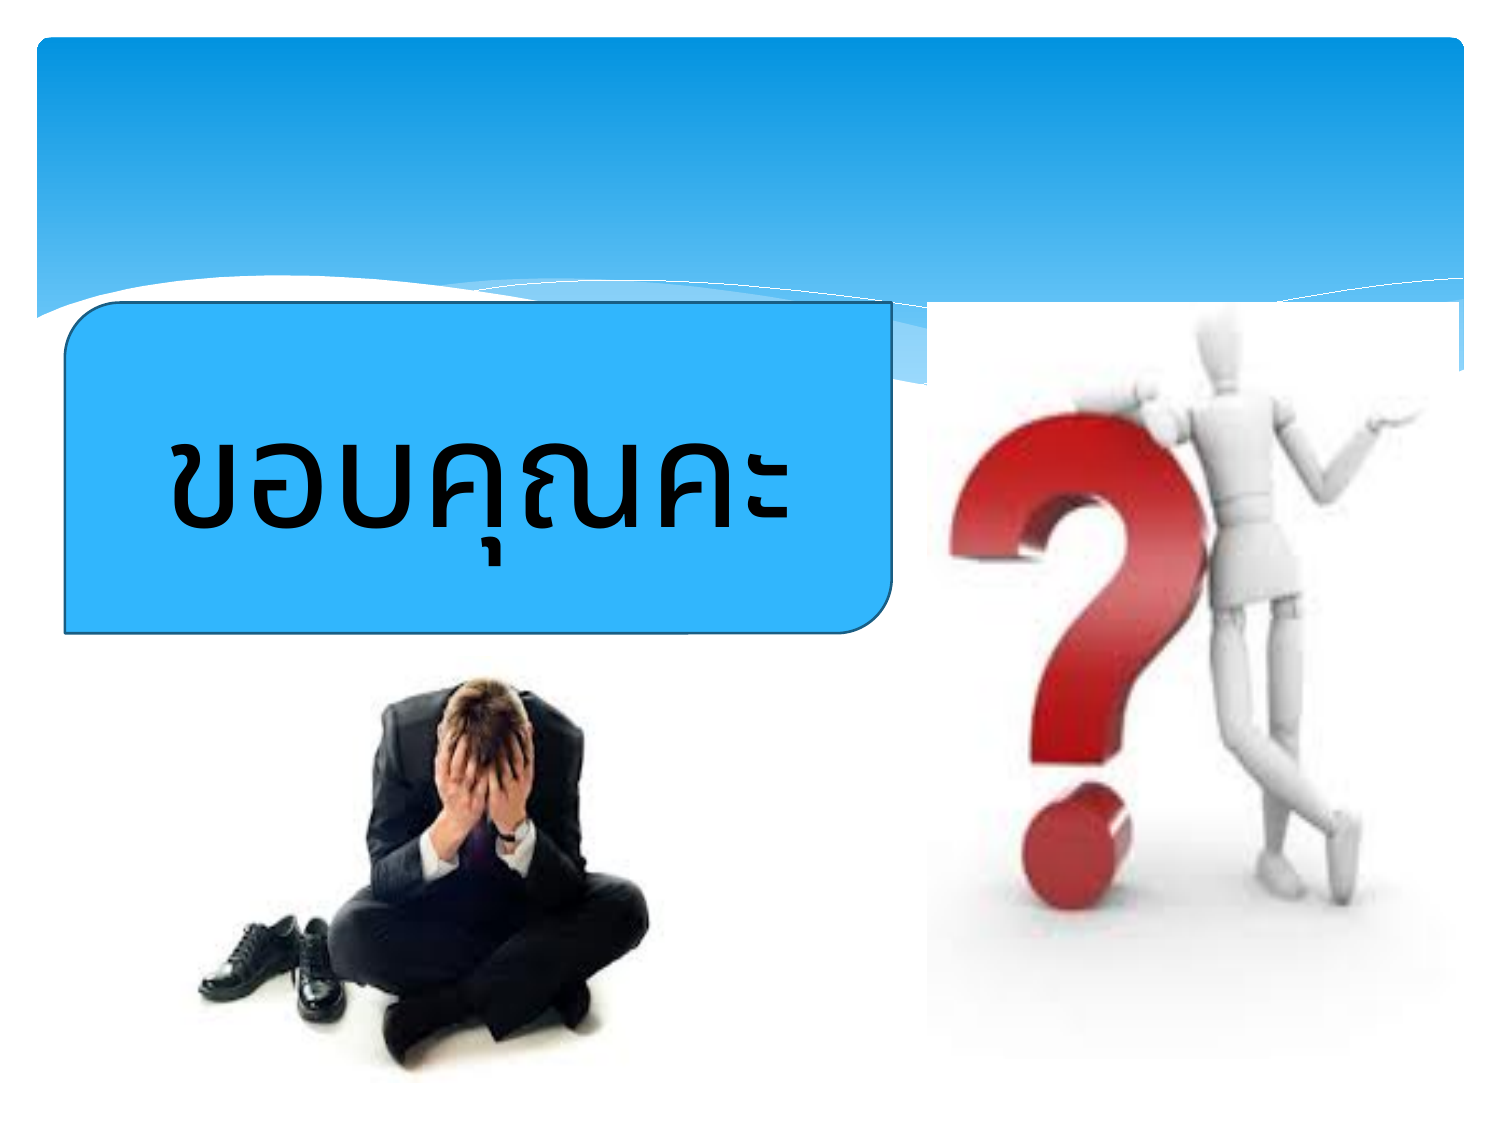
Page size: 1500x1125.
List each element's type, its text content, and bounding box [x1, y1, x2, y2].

text_box ขอบคุณคะ [63, 301, 893, 635]
picture [147, 656, 798, 1083]
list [926, 302, 1460, 1059]
